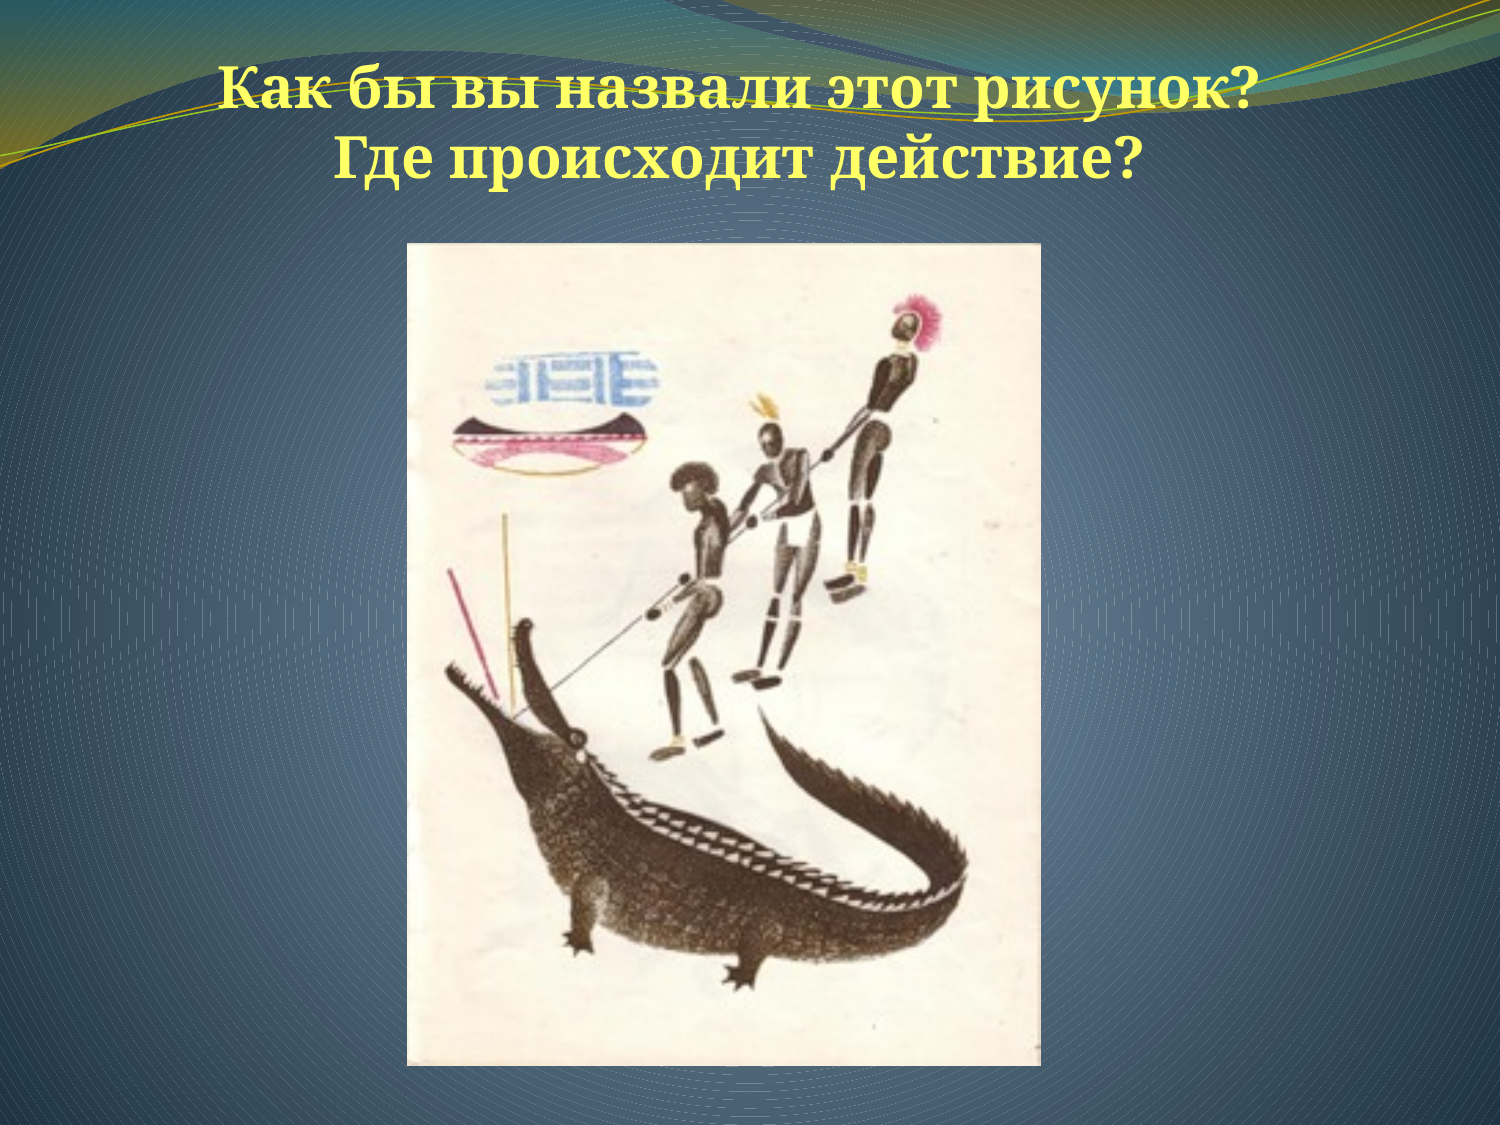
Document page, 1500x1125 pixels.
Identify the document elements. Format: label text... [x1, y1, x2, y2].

picture [407, 243, 1041, 1067]
list Как бы вы назвали этот рисунок? Где происходит действие? [64, 42, 1416, 244]
